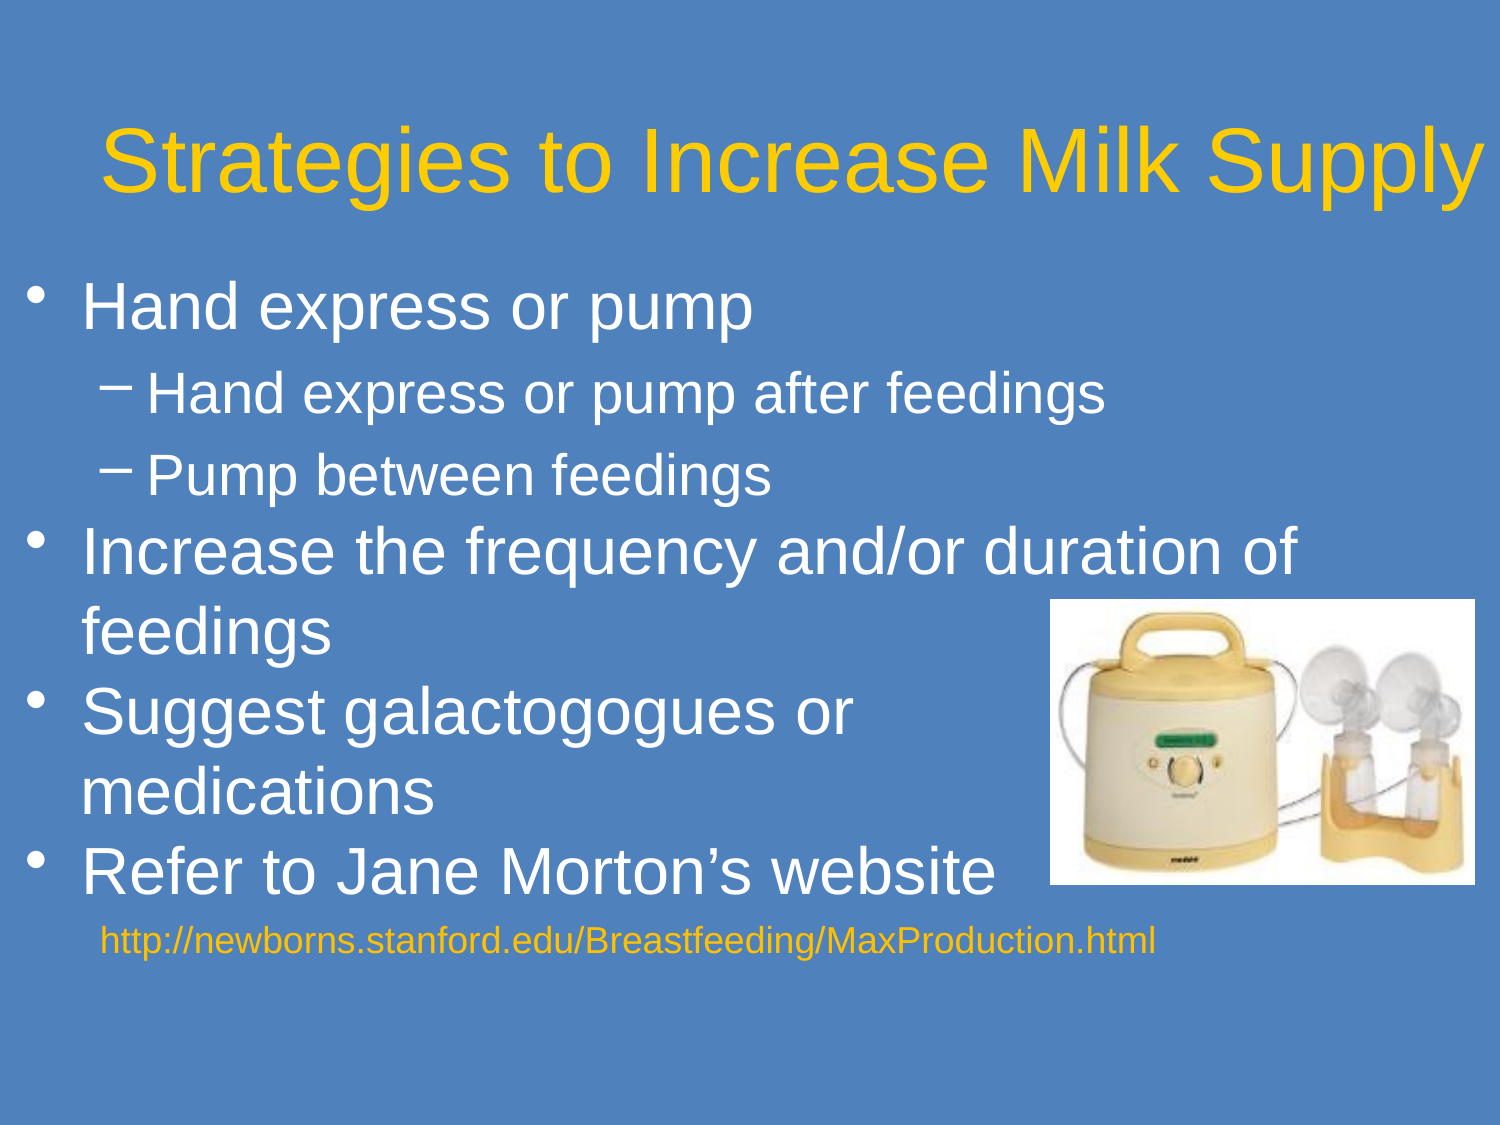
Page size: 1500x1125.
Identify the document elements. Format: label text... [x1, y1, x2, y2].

list Hand express or pump Hand express or pump after feedings Pump between feedings Increase the frequency and/or duration of feedings Suggest galactogogues or medications Refer to Jane Morton’s website http://newborns.stanford.edu/Breastfeeding/MaxProduction.html [24, 261, 1426, 1006]
picture [1049, 599, 1476, 885]
title Strategies to Increase Milk Supply [61, 61, 1500, 251]
